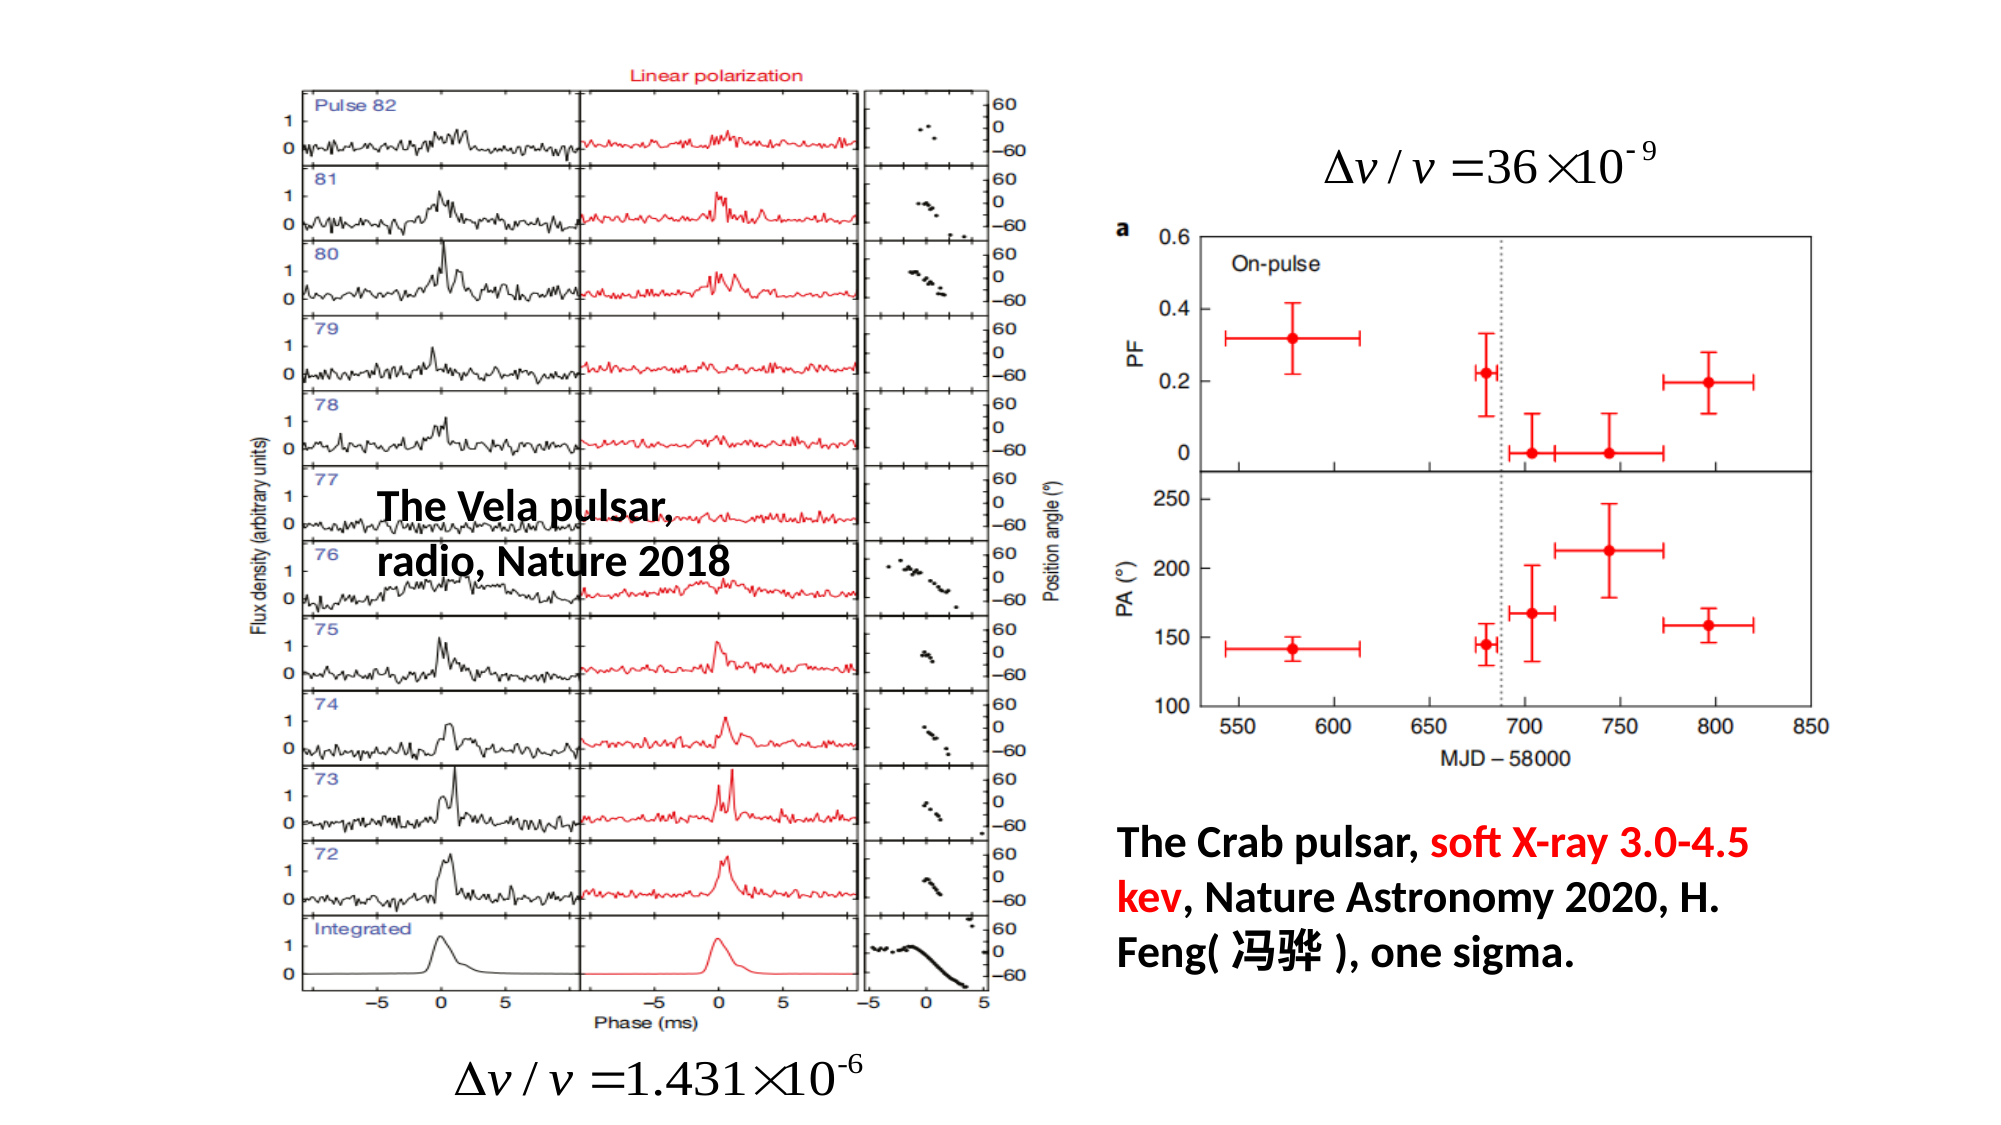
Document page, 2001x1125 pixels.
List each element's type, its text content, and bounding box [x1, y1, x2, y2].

picture [211, 54, 1851, 1039]
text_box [444, 1041, 874, 1109]
text_box The Crab pulsar, soft X-ray 3.0-4.5 kev, Nature Astronomy 2020, H. Feng(冯骅), one sigma. [1102, 804, 1851, 985]
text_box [1315, 129, 1665, 196]
